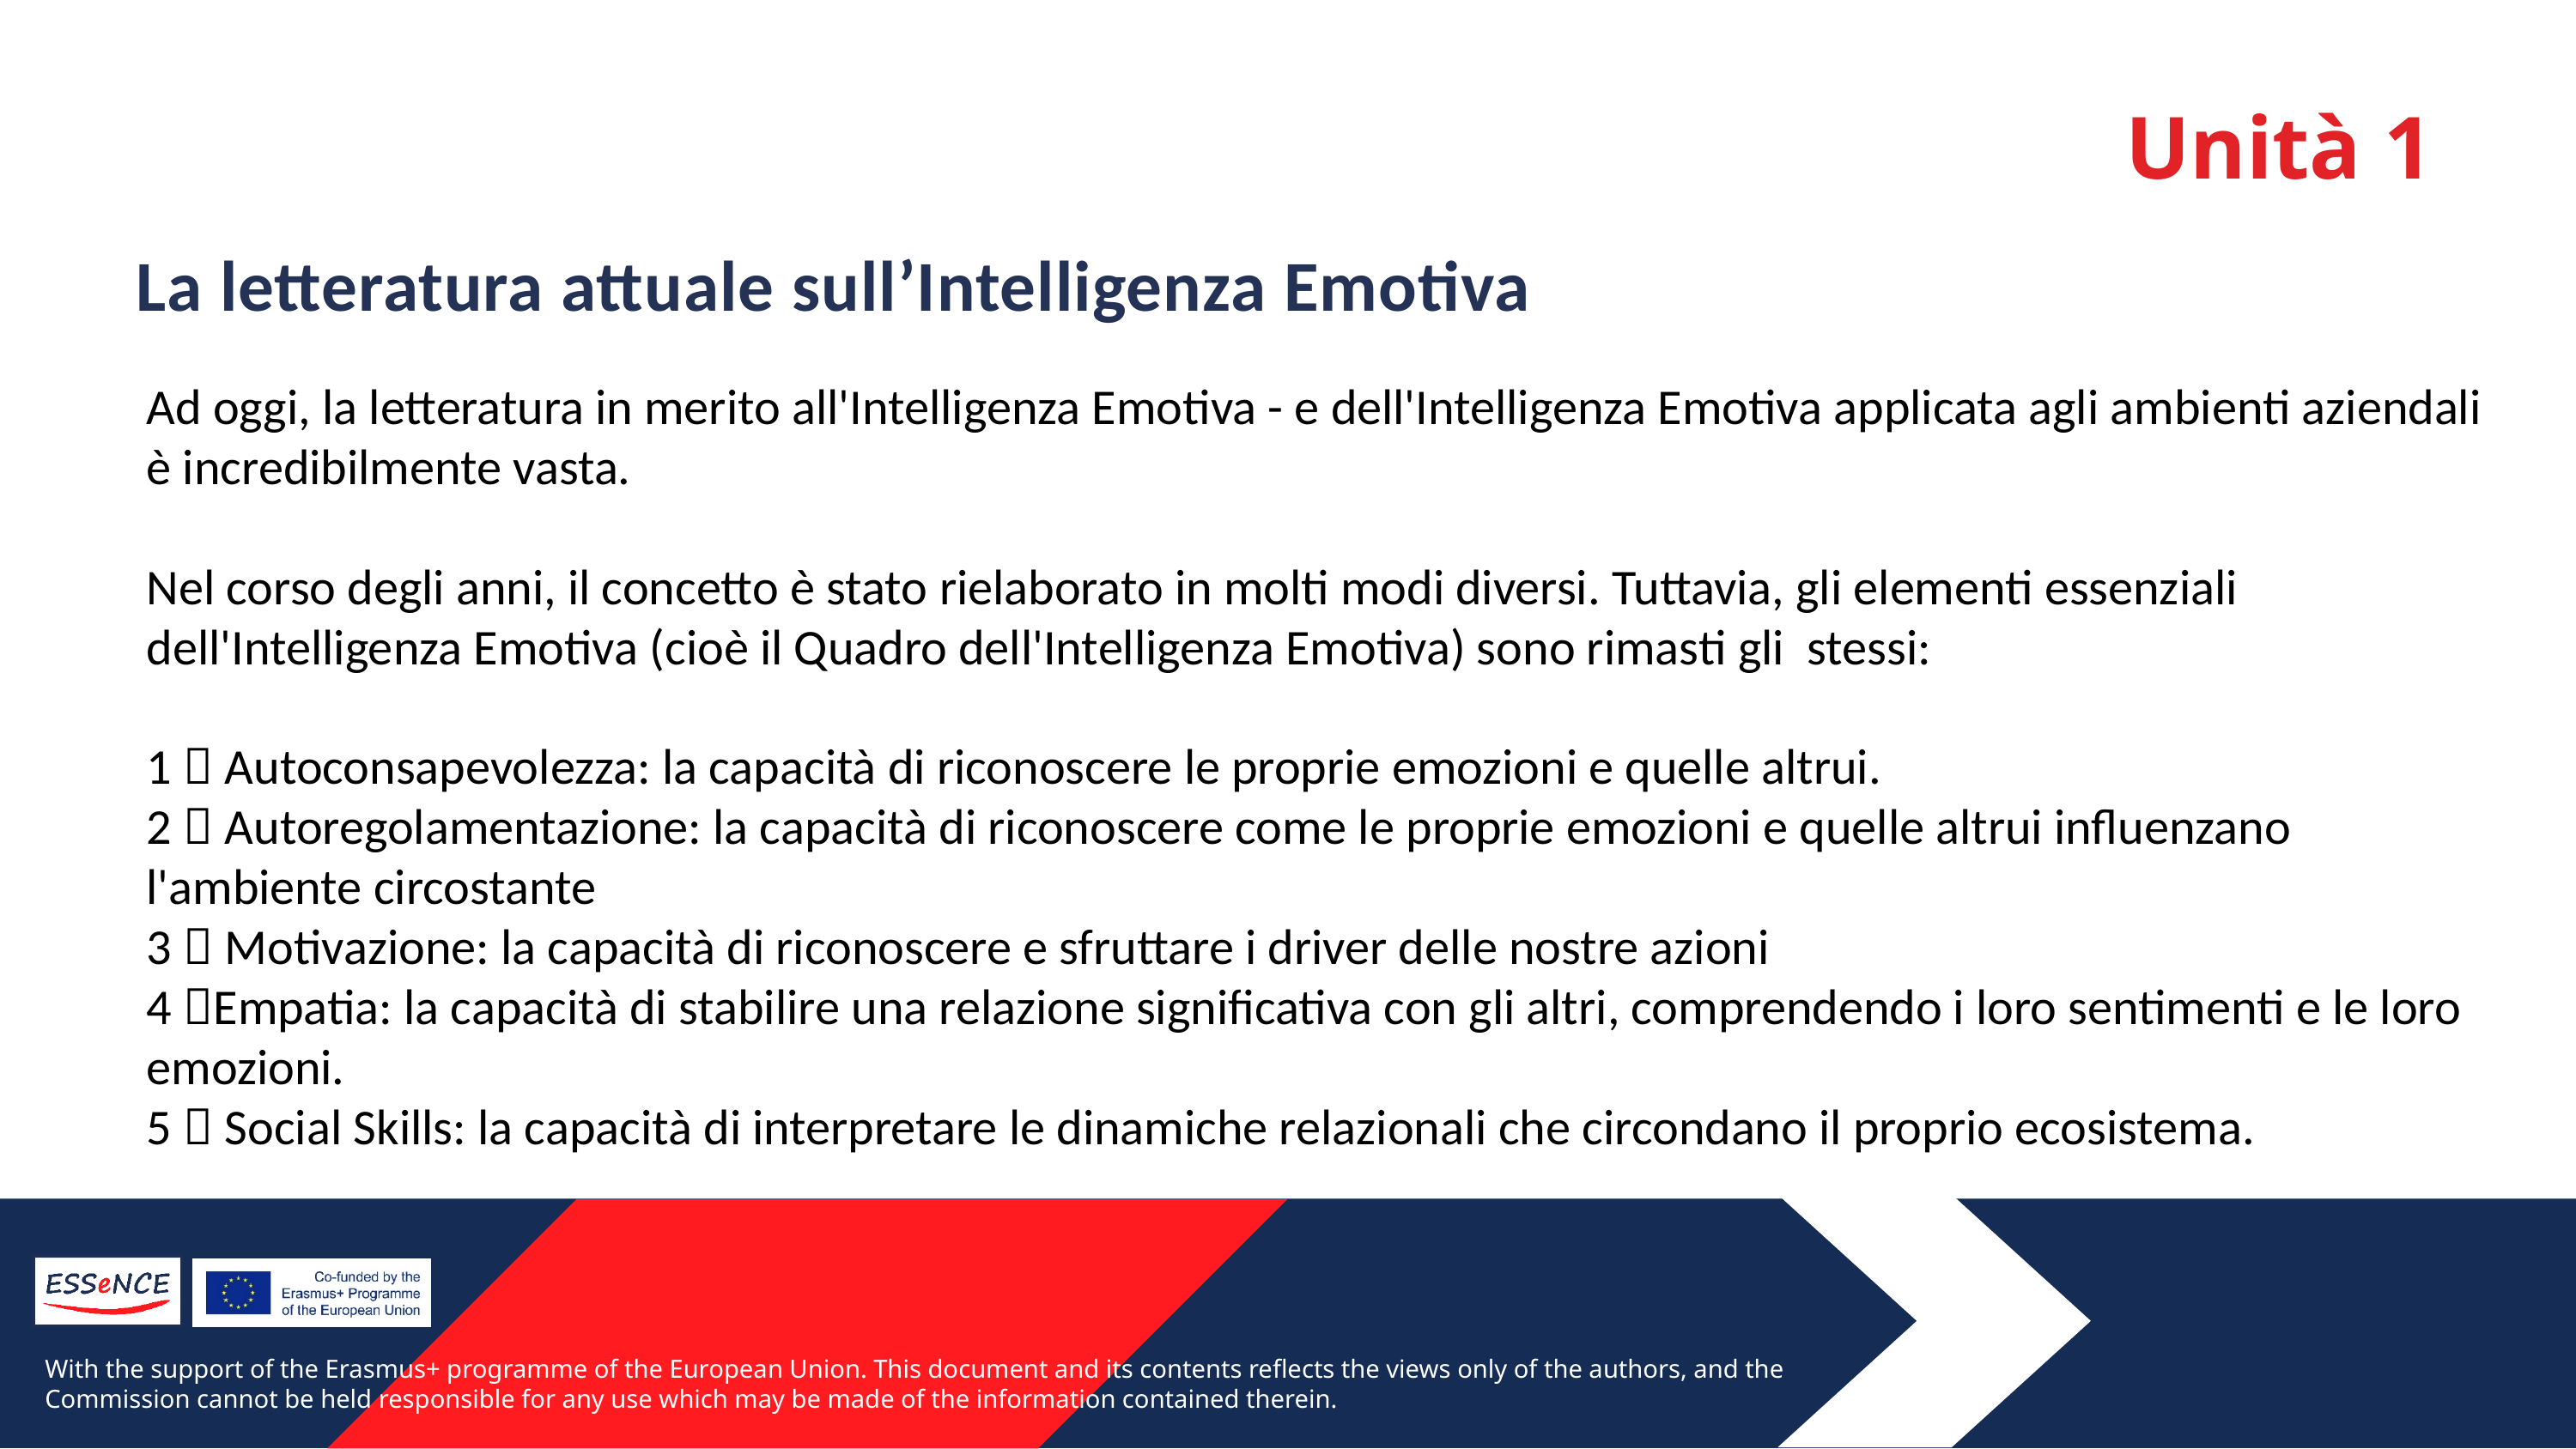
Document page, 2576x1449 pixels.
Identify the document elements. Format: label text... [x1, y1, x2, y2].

text_box La letteratura attuale sull’Intelligenza Emotiva [134, 238, 2517, 326]
picture [32, 1254, 183, 1328]
text_box Unità 1 [2124, 91, 2515, 197]
text_box Ad oggi, la letteratura in merito all'Intelligenza Emotiva - e dell'Intelligenza Emotiva applicata agli ambienti aziendali è incredibilmente vasta. Nel corso degli anni, il concetto è stato rielaborato in molti modi diversi. Tuttavia, gli elementi essenziali dell'Intelligenza Emotiva (cioè il Quadro dell'Intelligenza Emotiva) sono rimasti gli stessi: 1  Autoconsapevolezza: la capacità di riconoscere le proprie emozioni e quelle altrui. 2  Autoregolamentazione: la capacità di riconoscere come le proprie emozioni e quelle altrui influenzano l'ambiente circostante 3  Motivazione: la capacità di riconoscere e sfruttare i driver delle nostre azioni 4 Empatia: la capacità di stabilire una relazione significativa con gli altri, comprendendo i loro sentimenti e le loro emozioni. 5  Social Skills: la capacità di interpretare le dinamiche relazionali che circondano il proprio ecosistema. [134, 367, 2517, 1161]
picture [192, 1258, 431, 1328]
text_box With the support of the Erasmus+ programme of the European Union. This document and its contents reflects the views only of the authors, and the Commission cannot be held responsible for any use which may be made of the information contained therein. [32, 1346, 1803, 1420]
